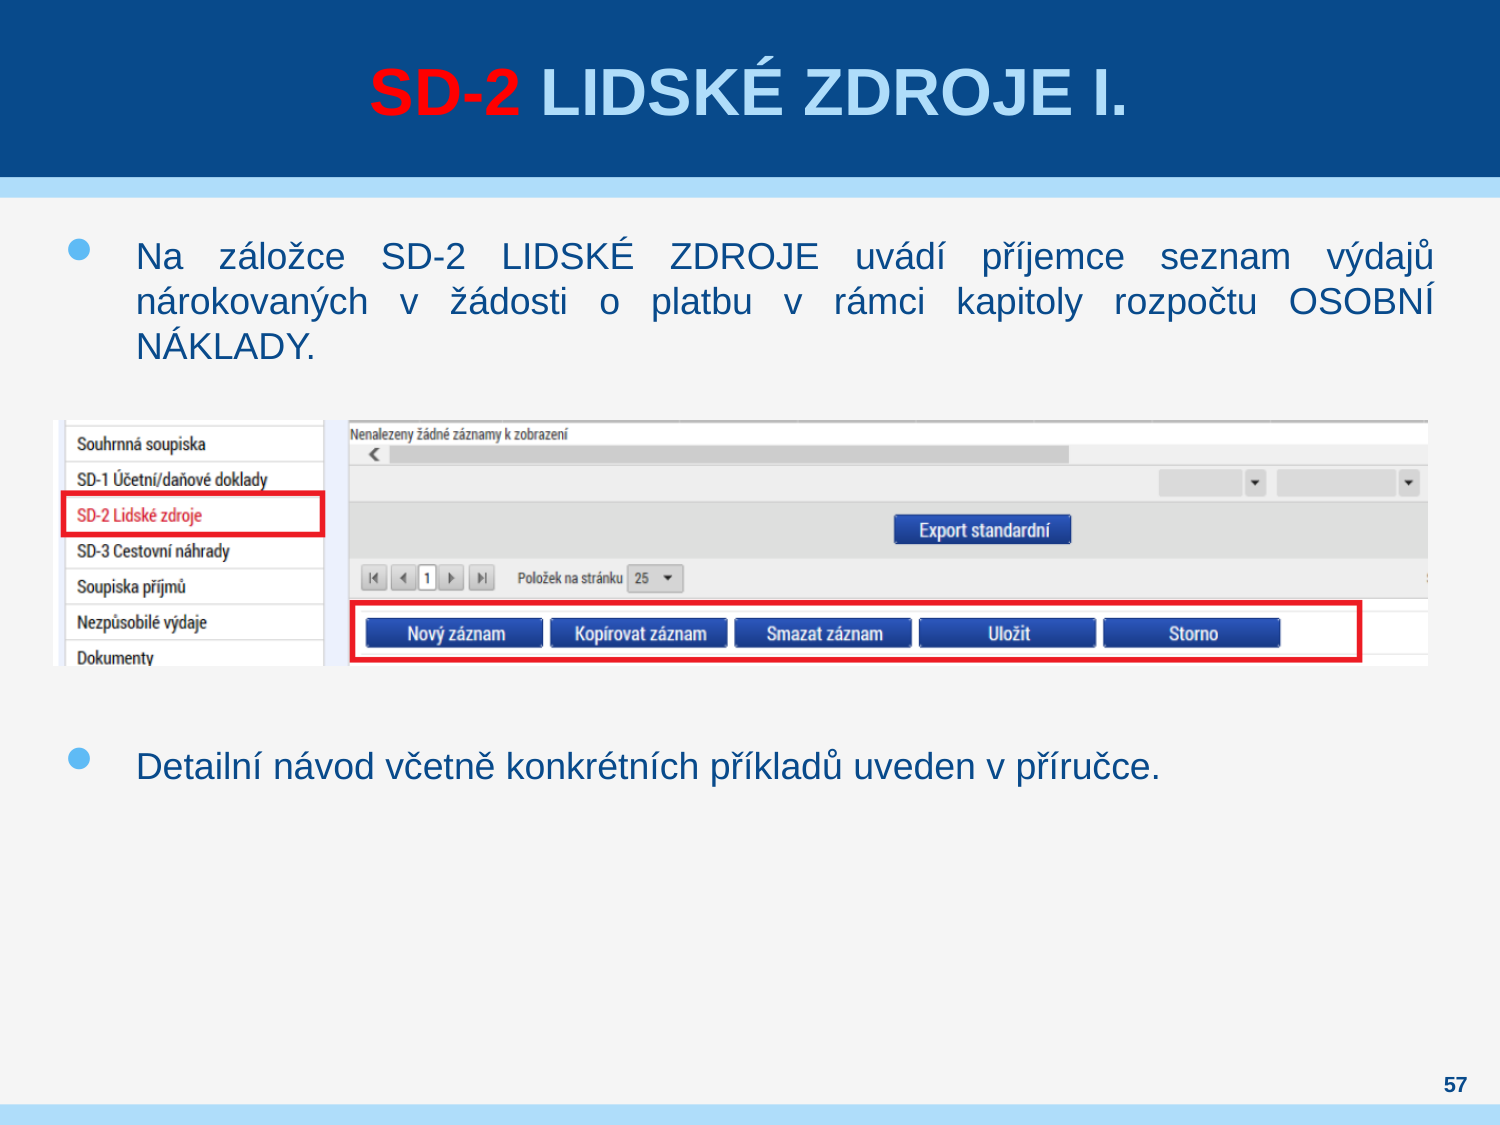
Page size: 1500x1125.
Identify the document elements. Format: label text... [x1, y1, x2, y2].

slide_number 57 [1417, 1068, 1495, 1099]
title SD-2 LIDSKÉ ZDROJE I. [59, 0, 1441, 178]
list Na záložce SD-2 LIDSKÉ ZDROJE uvádí příjemce seznam výdajů nárokovaných v žádosti o platbu v rámci kapitoly rozpočtu OSOBNÍ NÁKLADY. Detailní návod včetně konkrétních příkladů uveden v příručce. [64, 231, 1436, 1016]
picture [52, 420, 1429, 666]
